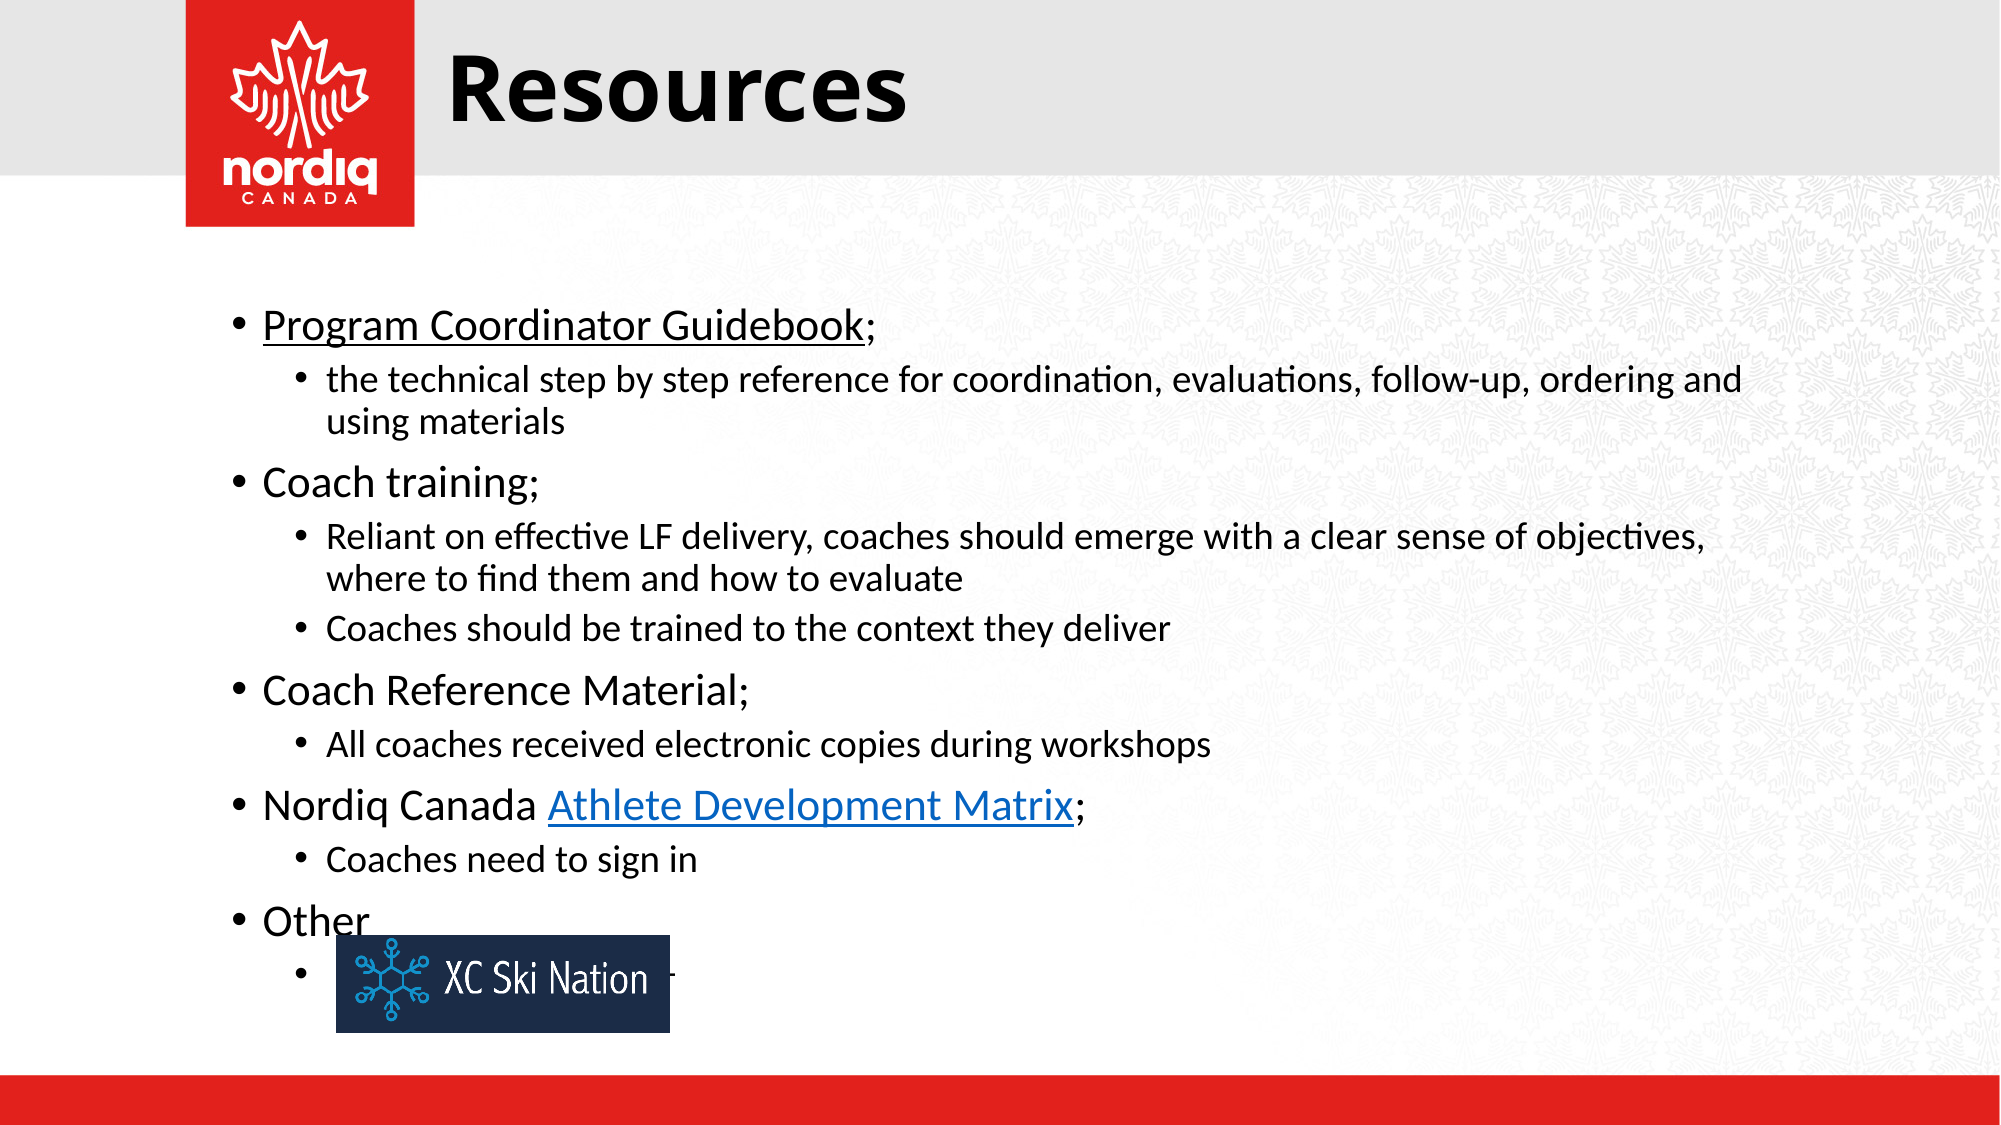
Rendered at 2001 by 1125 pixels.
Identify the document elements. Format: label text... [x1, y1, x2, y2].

picture [0, 0, 2000, 1125]
title Resources [430, 20, 1804, 164]
list Program Coordinator Guidebook; the technical step by step reference for coordination, evaluations, follow-up, ordering and using materials Coach training; Reliant on effective LF delivery, coaches should emerge with a clear sense of objectives, where to find them and how to evaluate Coaches should be trained to the context they deliver Coach Reference Material; All coaches received electronic copies during workshops Nordiq Canada Athlete Development Matrix; Coaches need to sign in Other games videos+ [216, 293, 1804, 1009]
